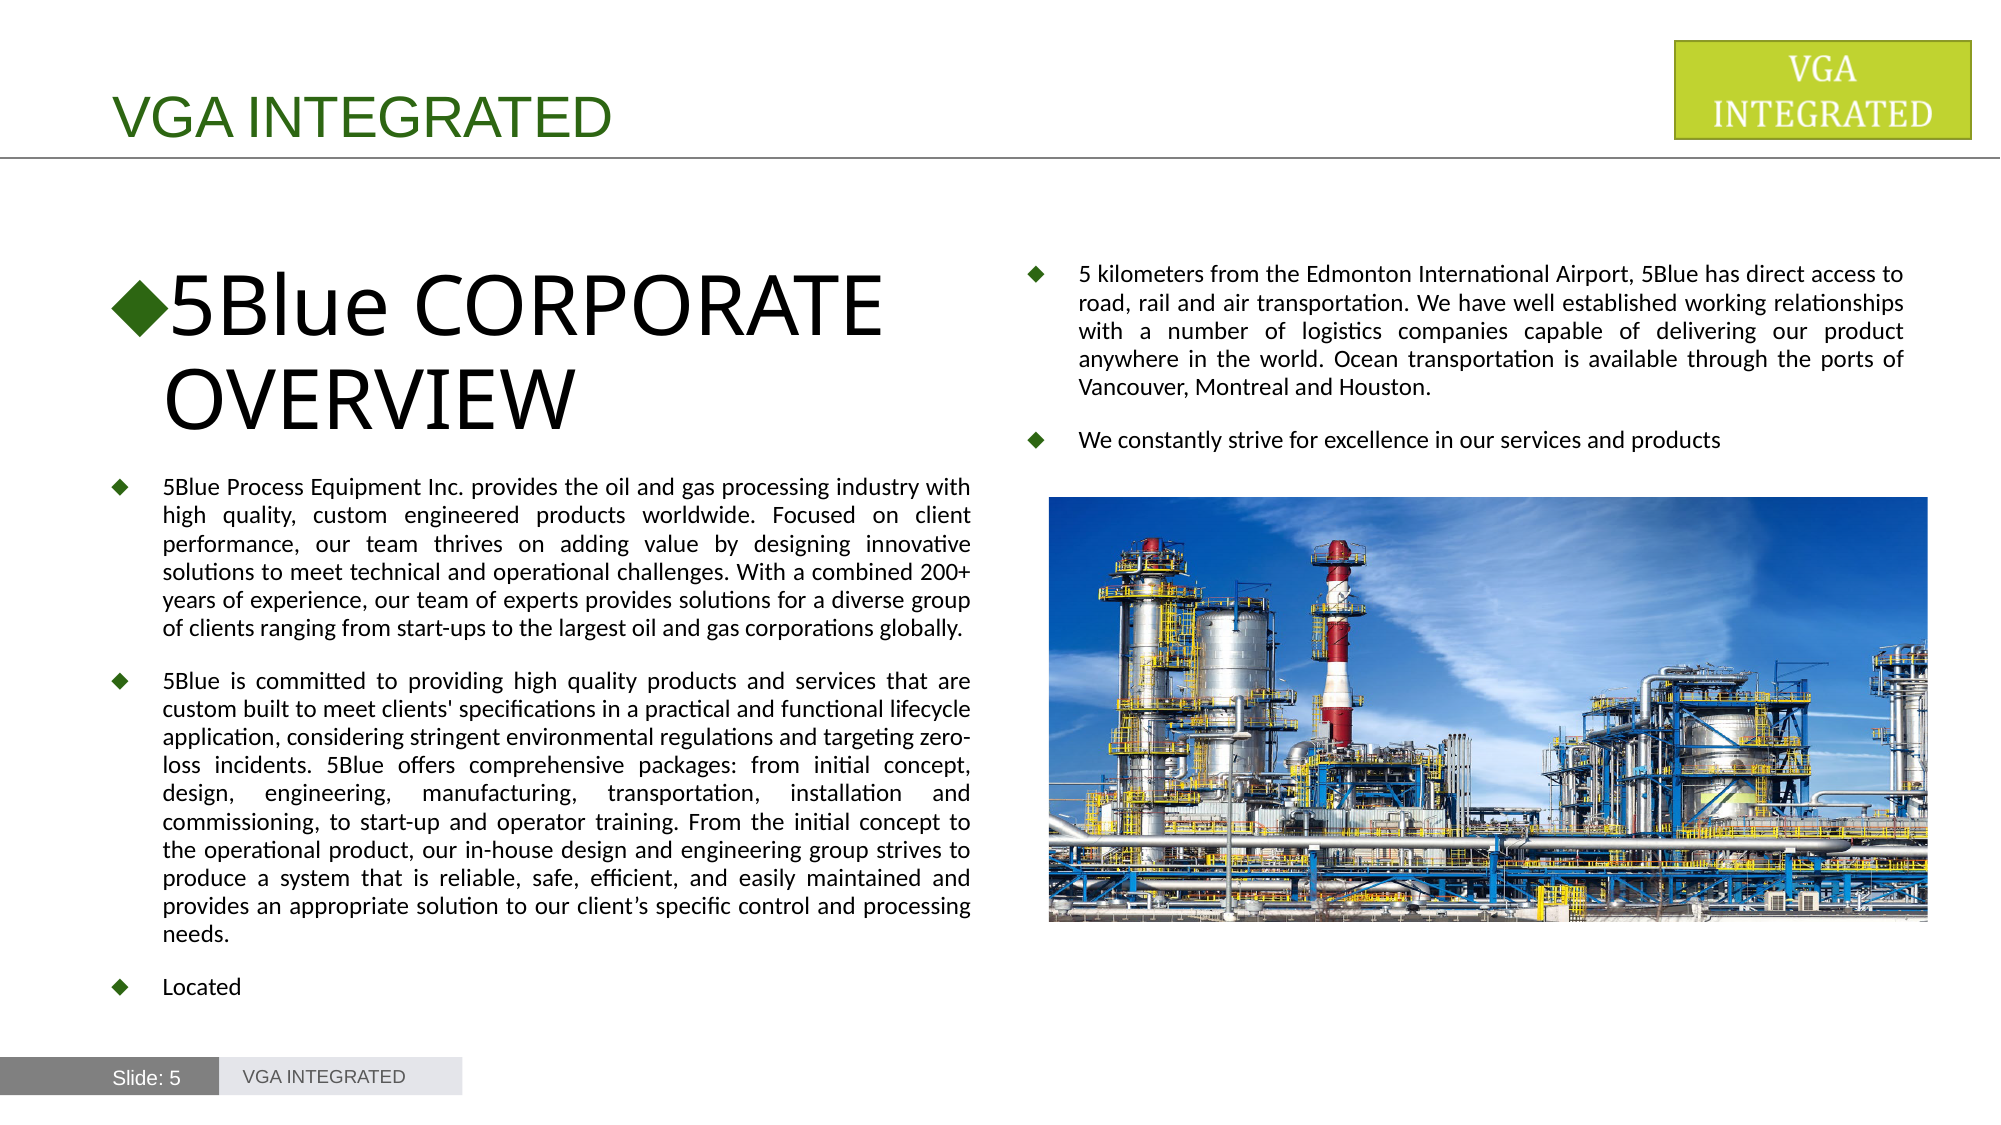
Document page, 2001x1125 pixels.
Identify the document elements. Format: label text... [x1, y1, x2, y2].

footer VGA INTEGRATED [219, 1057, 463, 1096]
slide_number Slide: 5 [0, 1057, 219, 1096]
list 5 kilometers from the Edmonton International Airport, 5Blue has direct access to road, rail and air transportation. We have well established working relationships with a number of logistics companies capable of delivering our product anywhere in the world. Ocean transportation is available through the ports of Vancouver, Montreal and Houston. We constantly strive for excellence in our services and products [1027, 253, 1906, 967]
picture [1048, 497, 1928, 922]
title Vga intEgrated [0, 0, 1707, 158]
list 5Blue CORPORATE OVERVIEW 5Blue Process Equipment Inc. provides the oil and gas processing industry with high quality, custom engineered products worldwide. Focused on client performance, our team thrives on adding value by designing innovative solutions to meet technical and operational challenges. With a combined 200+ years of experience, our team of experts provides solutions for a diverse group of clients ranging from start-ups to the largest oil and gas corporations globally. 5Blue is committed to providing high quality products and services that are custom built to meet clients' specifications in a practical and functional lifecycle application, considering stringent environmental regulations and targeting zero-loss incidents. 5Blue offers comprehensive packages: from initial concept, design, engineering, manufacturing, transportation, installation and commissioning, to start-up and operator training. From the initial concept to the operational product, our in-house design and engineering group strives to produce a system that is reliable, safe, efficient, and easily maintained and provides an appropriate solution to our client’s specific control and processing needs. Located [111, 253, 973, 967]
picture [1674, 31, 1972, 158]
